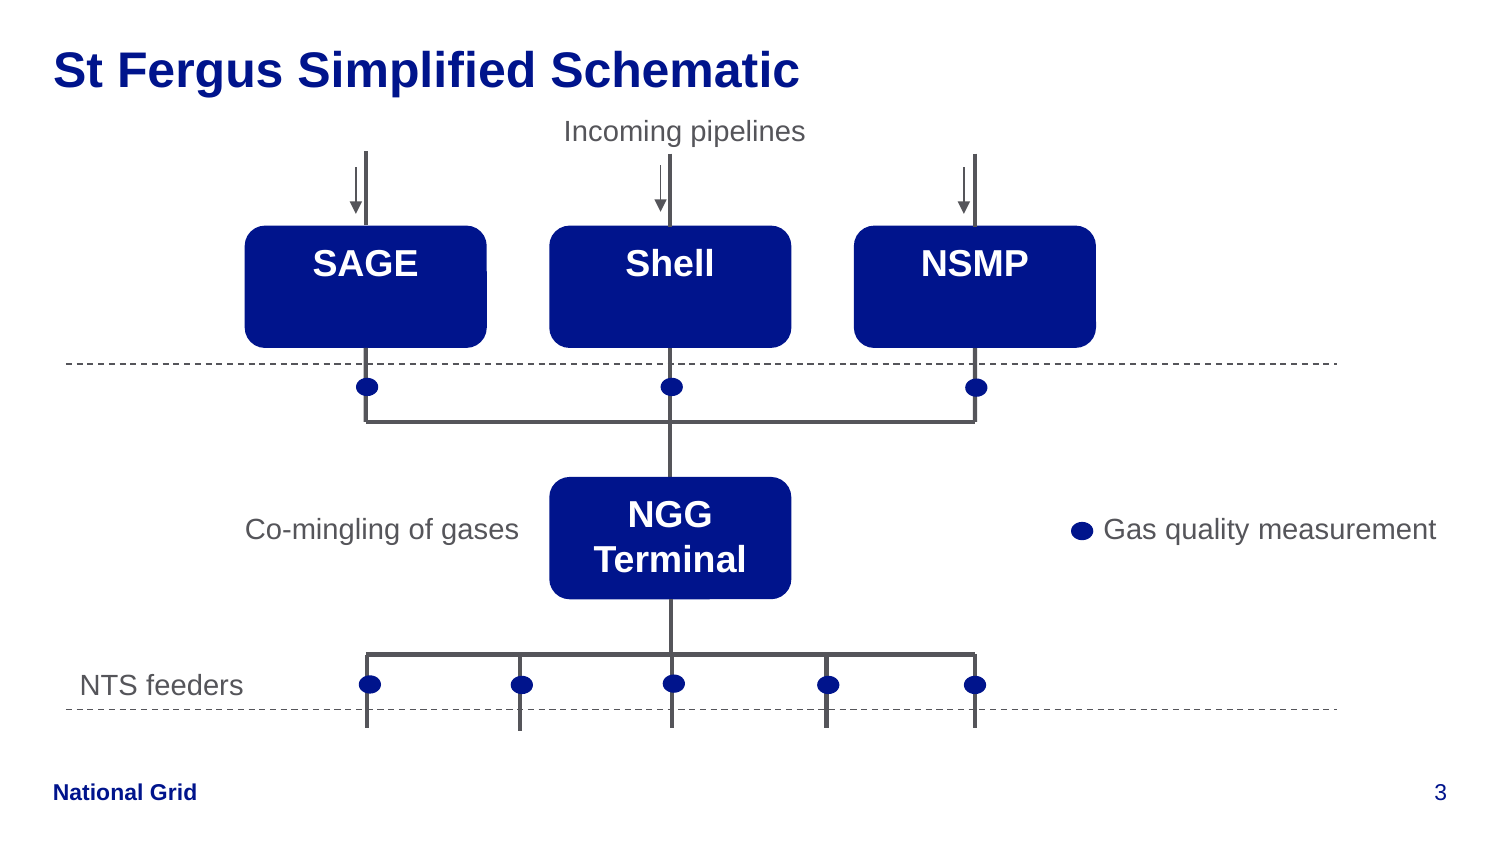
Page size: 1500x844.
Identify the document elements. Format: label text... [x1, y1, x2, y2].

title St Fergus Simplified Schematic [53, 37, 1447, 109]
text_box [979, 378, 988, 397]
text_box [979, 676, 987, 694]
text_box [817, 677, 822, 693]
text_box [358, 678, 362, 691]
text_box Incoming pipelines [563, 112, 884, 148]
text_box [510, 677, 516, 693]
text_box [524, 675, 533, 694]
text_box [830, 675, 840, 694]
text_box [660, 379, 666, 395]
text_box Co-mingling of gases [244, 510, 589, 546]
text_box Shell [549, 225, 792, 348]
text_box [371, 675, 382, 694]
text_box [370, 378, 379, 396]
text_box [355, 379, 361, 395]
text_box SAGE [244, 225, 487, 348]
text_box Gas quality measurement [1103, 510, 1447, 546]
text_box [1071, 521, 1094, 541]
text_box [965, 380, 970, 396]
text_box NSMP [853, 225, 1097, 348]
text_box [963, 676, 970, 694]
text_box [676, 674, 685, 693]
text_box [662, 676, 667, 691]
text_box [674, 378, 683, 396]
text_box NTS feeders [79, 665, 319, 701]
text_box NGG Terminal [549, 476, 792, 600]
